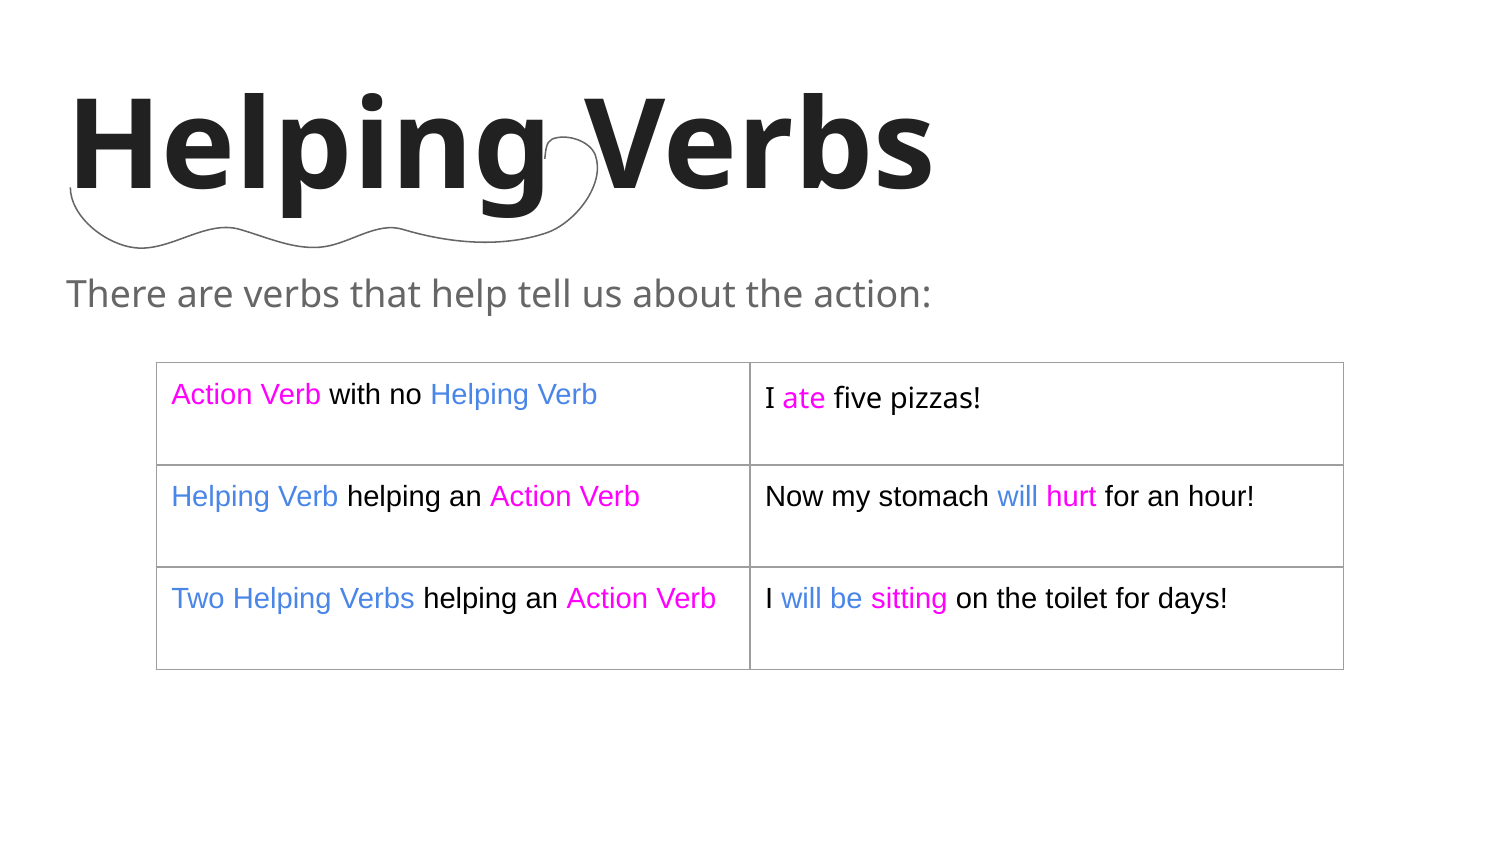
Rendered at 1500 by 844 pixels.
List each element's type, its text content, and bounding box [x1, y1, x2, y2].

list There are verbs that help tell us about the action: [51, 248, 1449, 750]
table_cell I will be sitting on the toilet for days! [751, 568, 1343, 669]
title Helping Verbs [51, 48, 1449, 212]
text_box [70, 137, 598, 249]
table_cell Two Helping Verbs helping an Action Verb [157, 568, 749, 669]
table_header I ate five pizzas! [751, 363, 1343, 464]
table_cell Now my stomach will hurt for an hour! [751, 466, 1343, 566]
table_cell Helping Verb helping an Action Verb [157, 466, 749, 566]
table_header Action Verb with no Helping Verb [157, 363, 749, 464]
